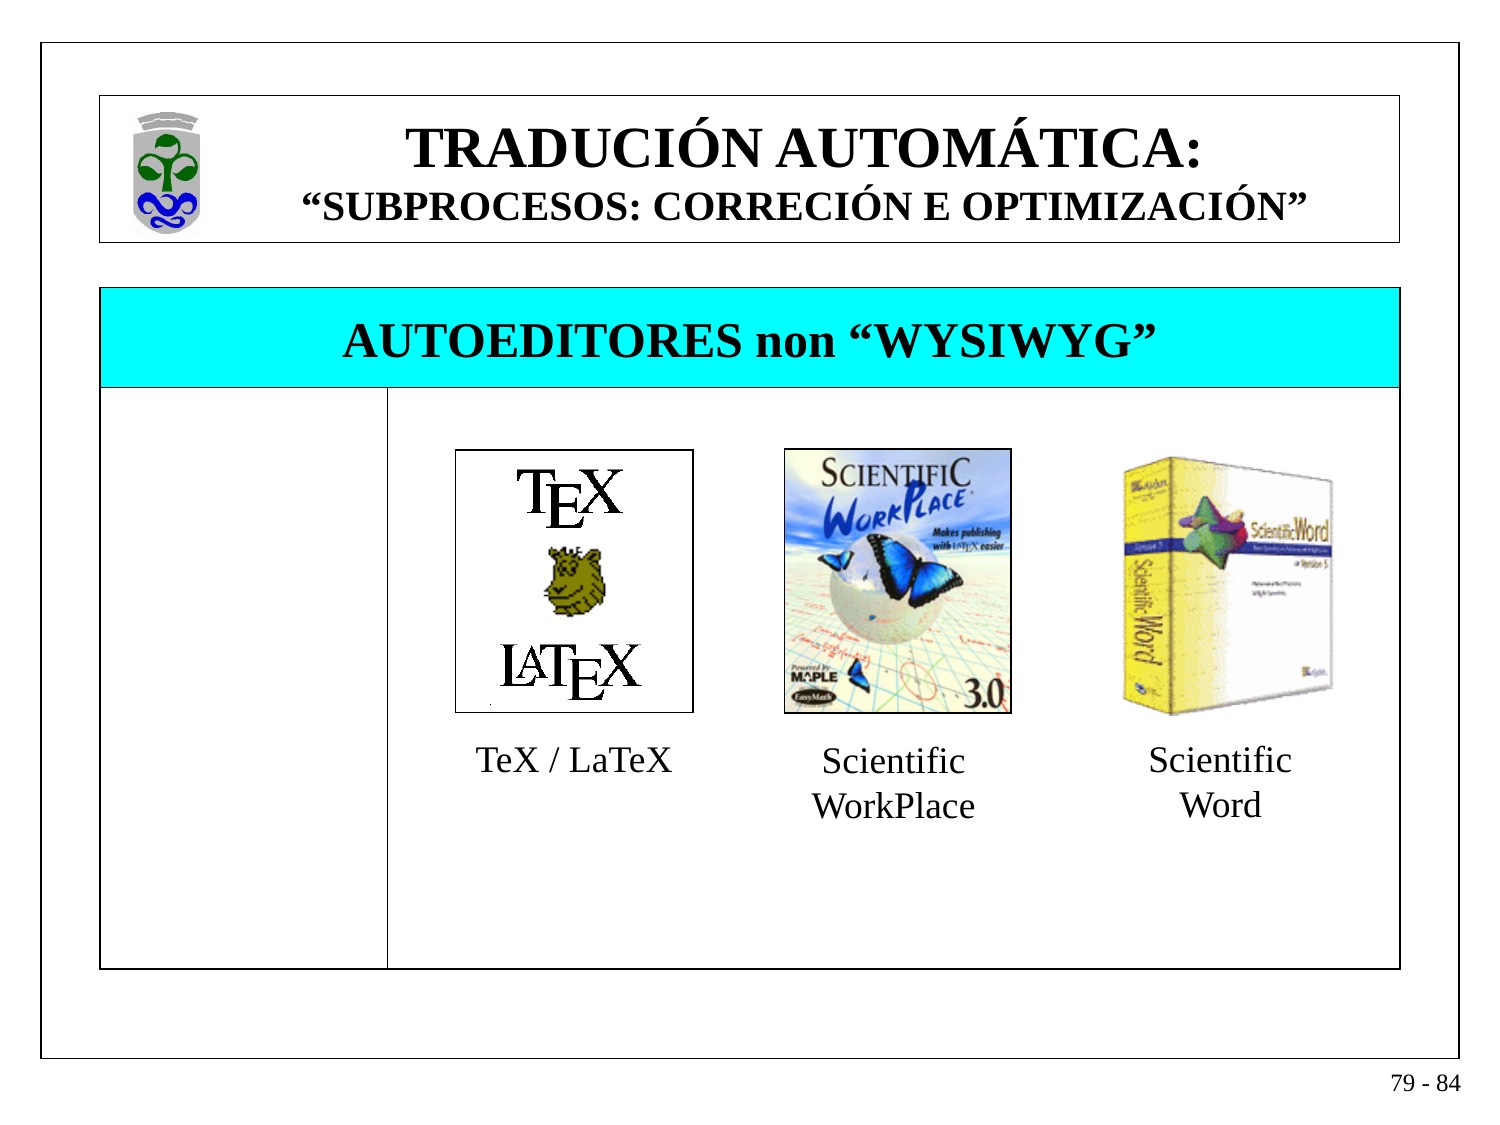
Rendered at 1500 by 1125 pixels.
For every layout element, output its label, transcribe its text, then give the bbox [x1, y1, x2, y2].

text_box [133, 112, 200, 234]
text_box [99, 387, 387, 970]
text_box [387, 387, 1400, 970]
title TRADUCIÓN AUTOMÁTICA: “SUBPROCESOS: CORRECIÓN E OPTIMIZACIÓN” [99, 95, 1400, 243]
text_box AUTOEDITORES non “WYSIWYG” [99, 287, 1400, 387]
slide_number 79 - 84 [1163, 1058, 1477, 1089]
